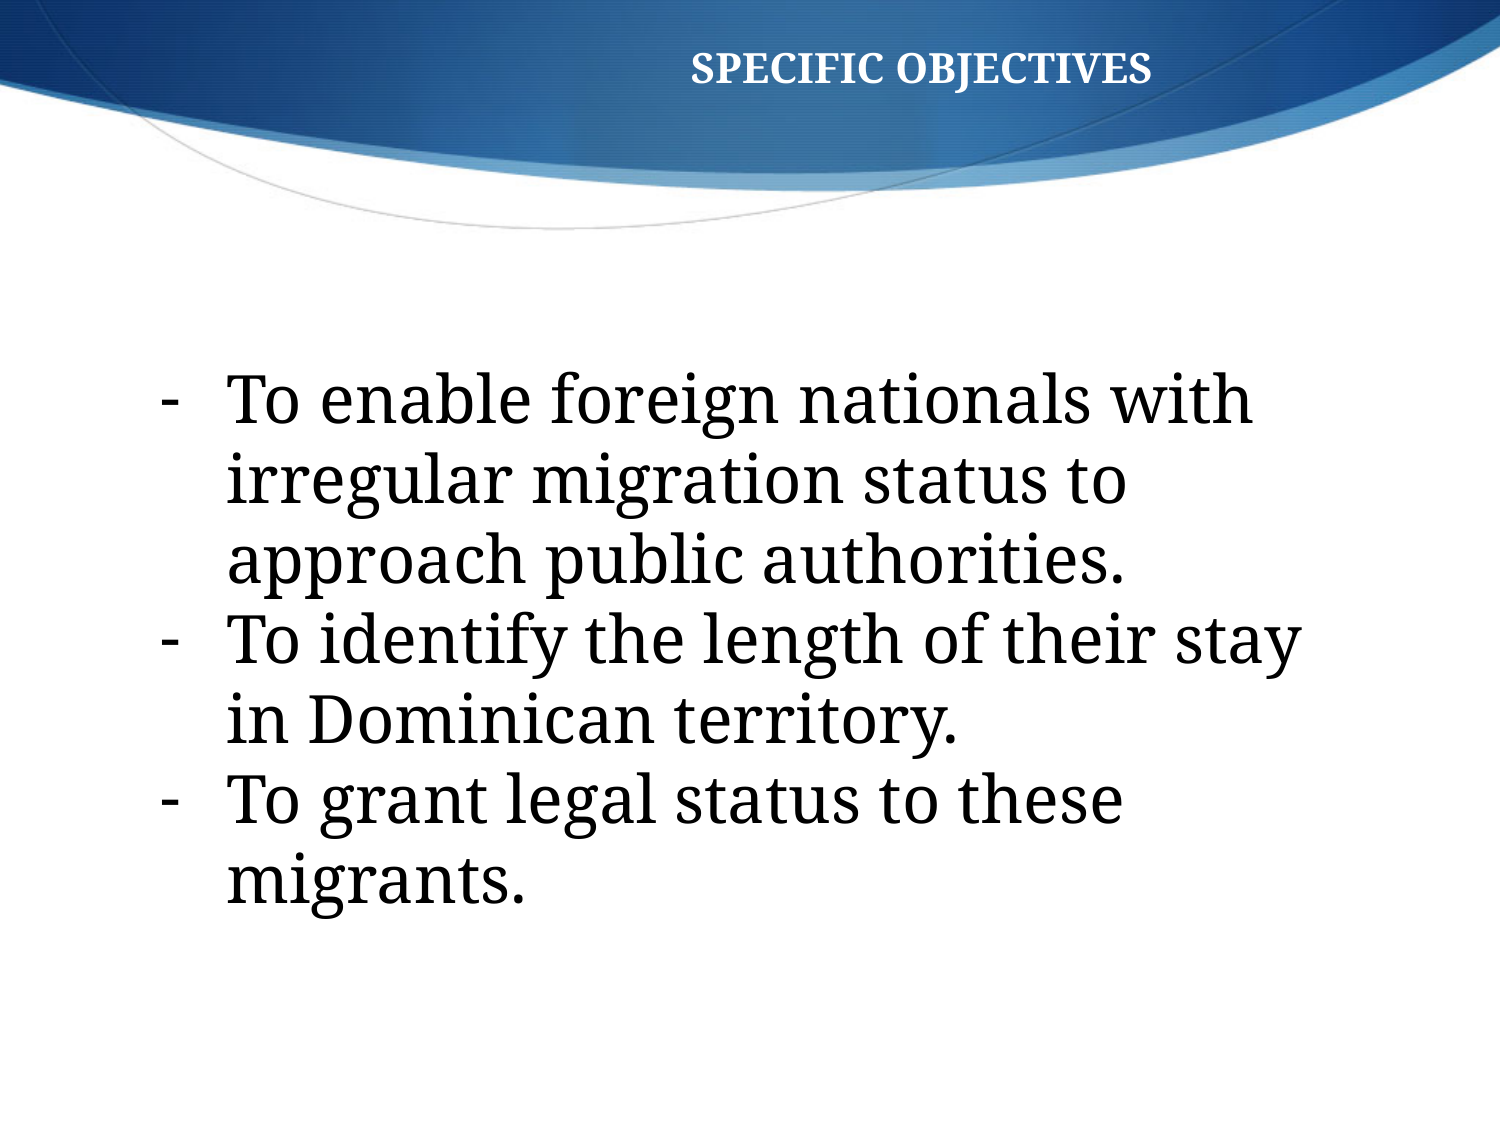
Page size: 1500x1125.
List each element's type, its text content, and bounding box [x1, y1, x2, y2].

picture [0, 0, 1500, 1125]
text_box To enable foreign nationals with irregular migration status to approach public authorities. To identify the length of their stay in Dominican territory. To grant legal status to these migrants. [145, 350, 1363, 982]
text_box SPECIFIC OBJECTIVES [676, 34, 1168, 100]
